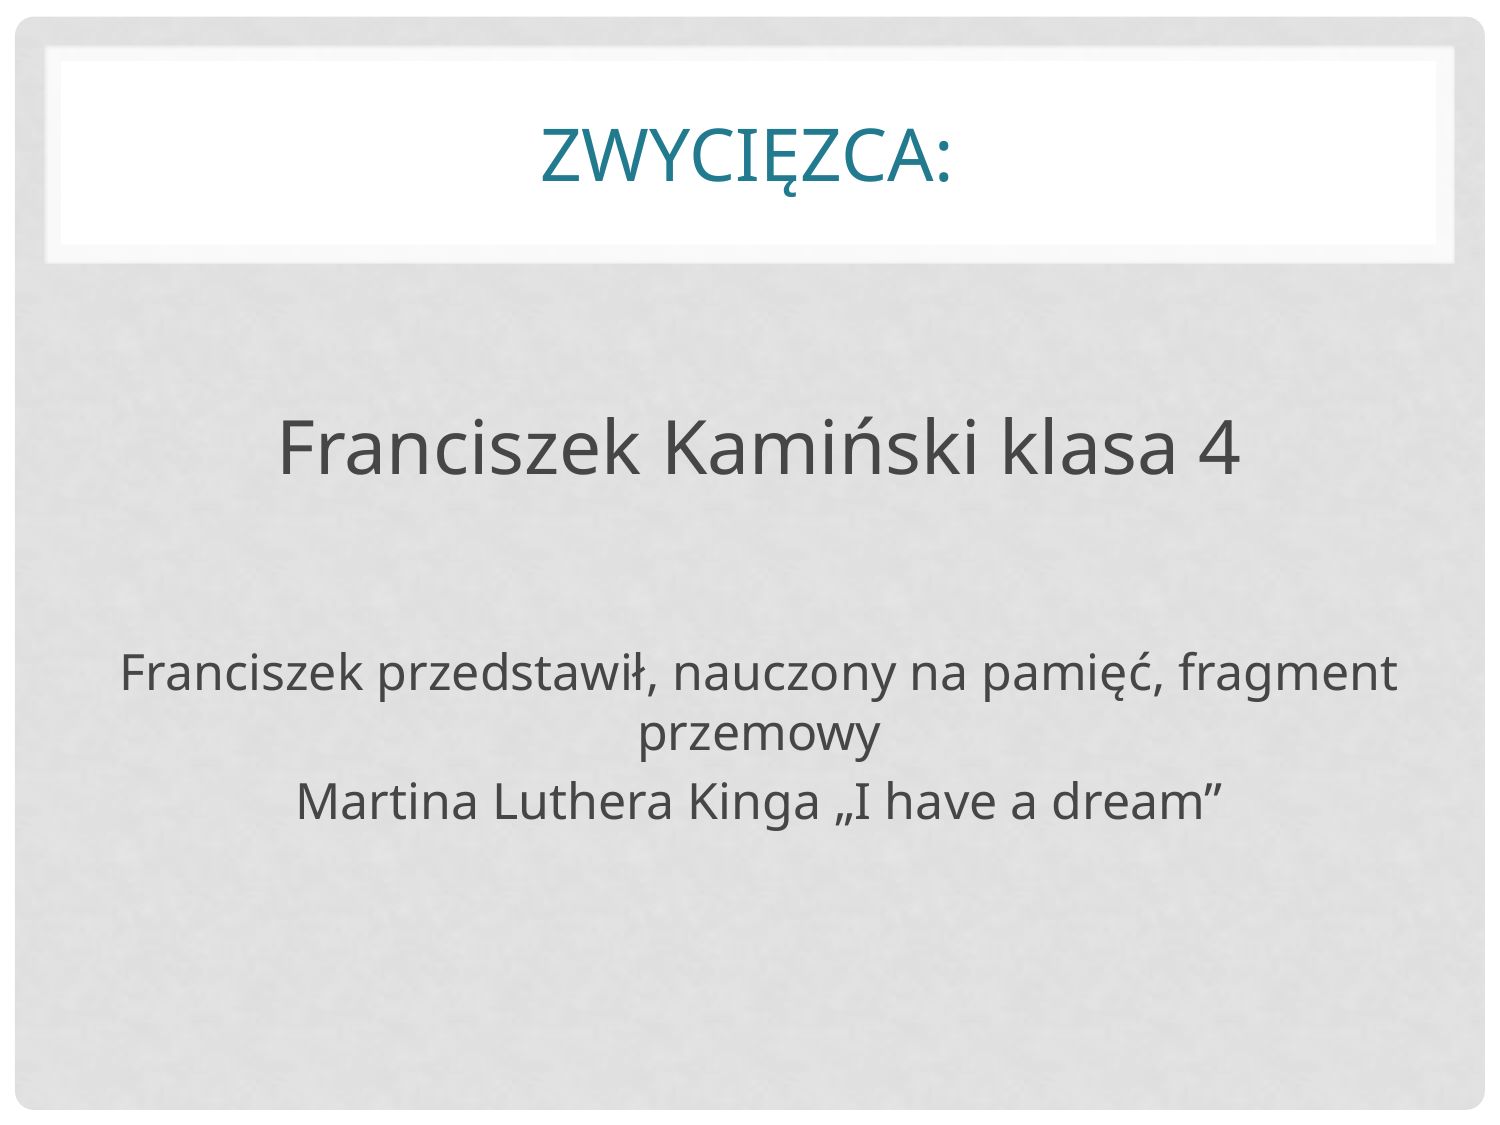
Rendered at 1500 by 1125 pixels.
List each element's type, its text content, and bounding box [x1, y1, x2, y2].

list Franciszek Kamiński klasa 4 Franciszek przedstawił, nauczony na pamięć, fragment przemowy Martina Luthera Kinga „I have a dream” [75, 287, 1425, 1005]
title Zwycięzca: [69, 66, 1425, 238]
